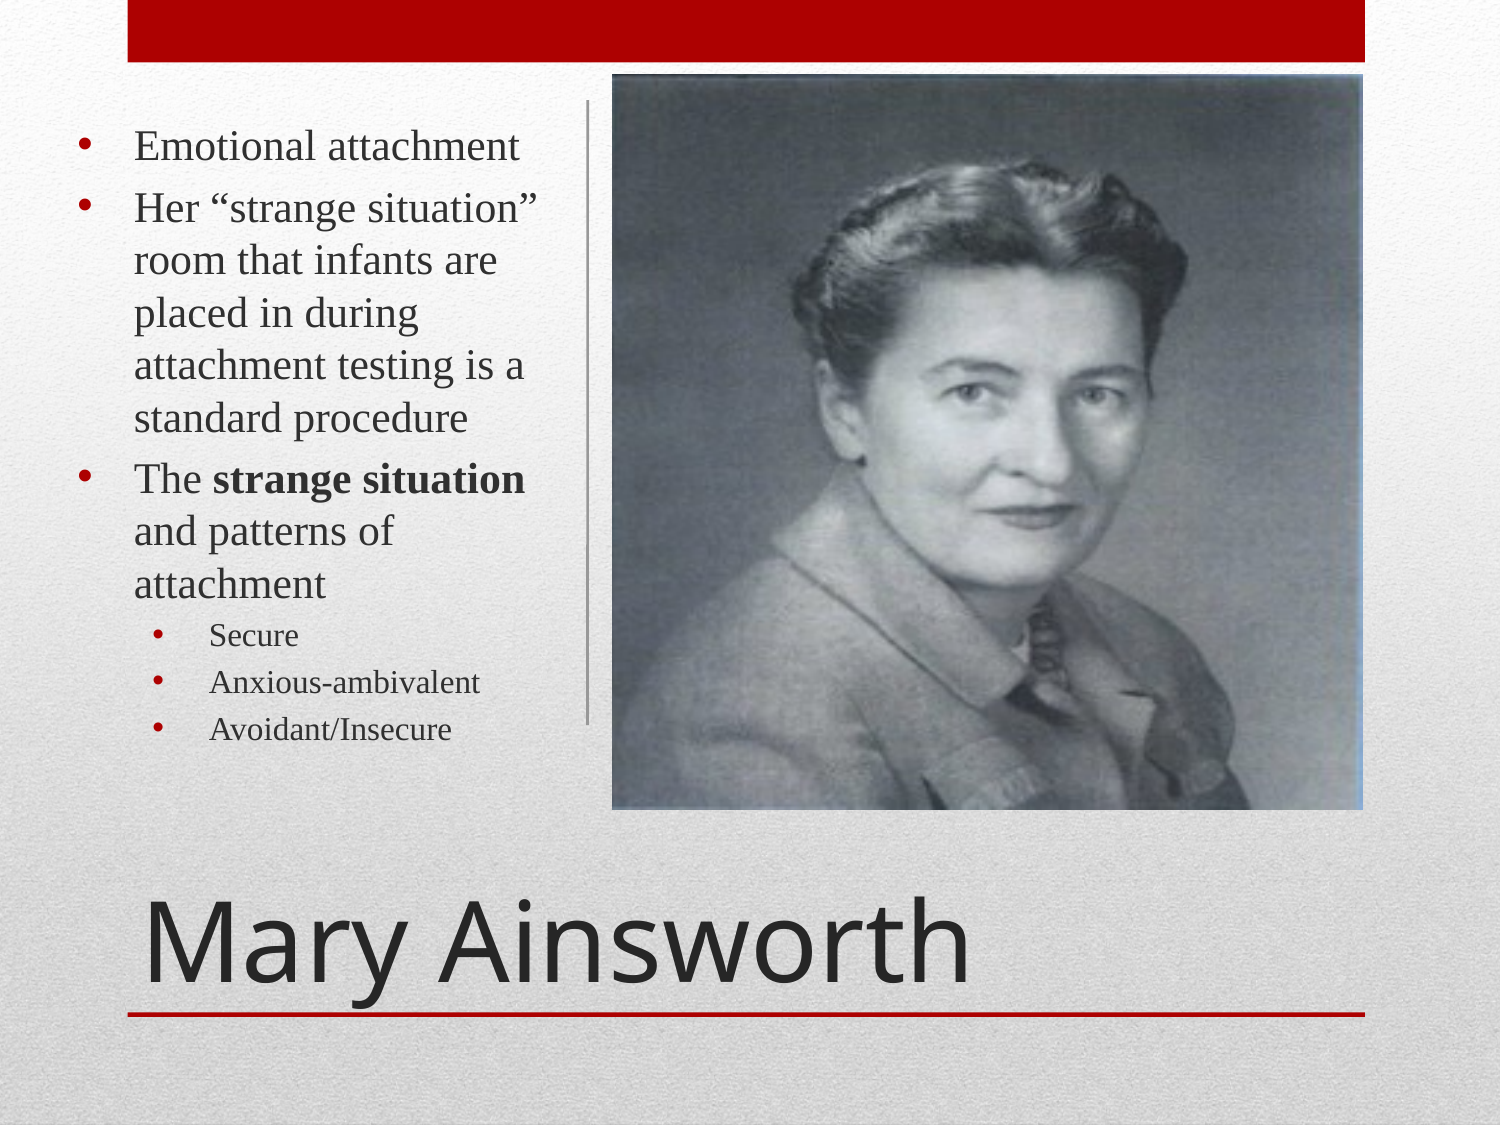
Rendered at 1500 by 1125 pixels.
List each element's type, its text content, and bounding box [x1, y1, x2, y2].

list Emotional attachment Her “strange situation” room that infants are placed in during attachment testing is a standard procedure The strange situation and patterns of attachment Secure Anxious-ambivalent Avoidant/Insecure [62, 75, 564, 850]
title Mary Ainsworth [125, 750, 1238, 1013]
picture [611, 74, 1364, 811]
